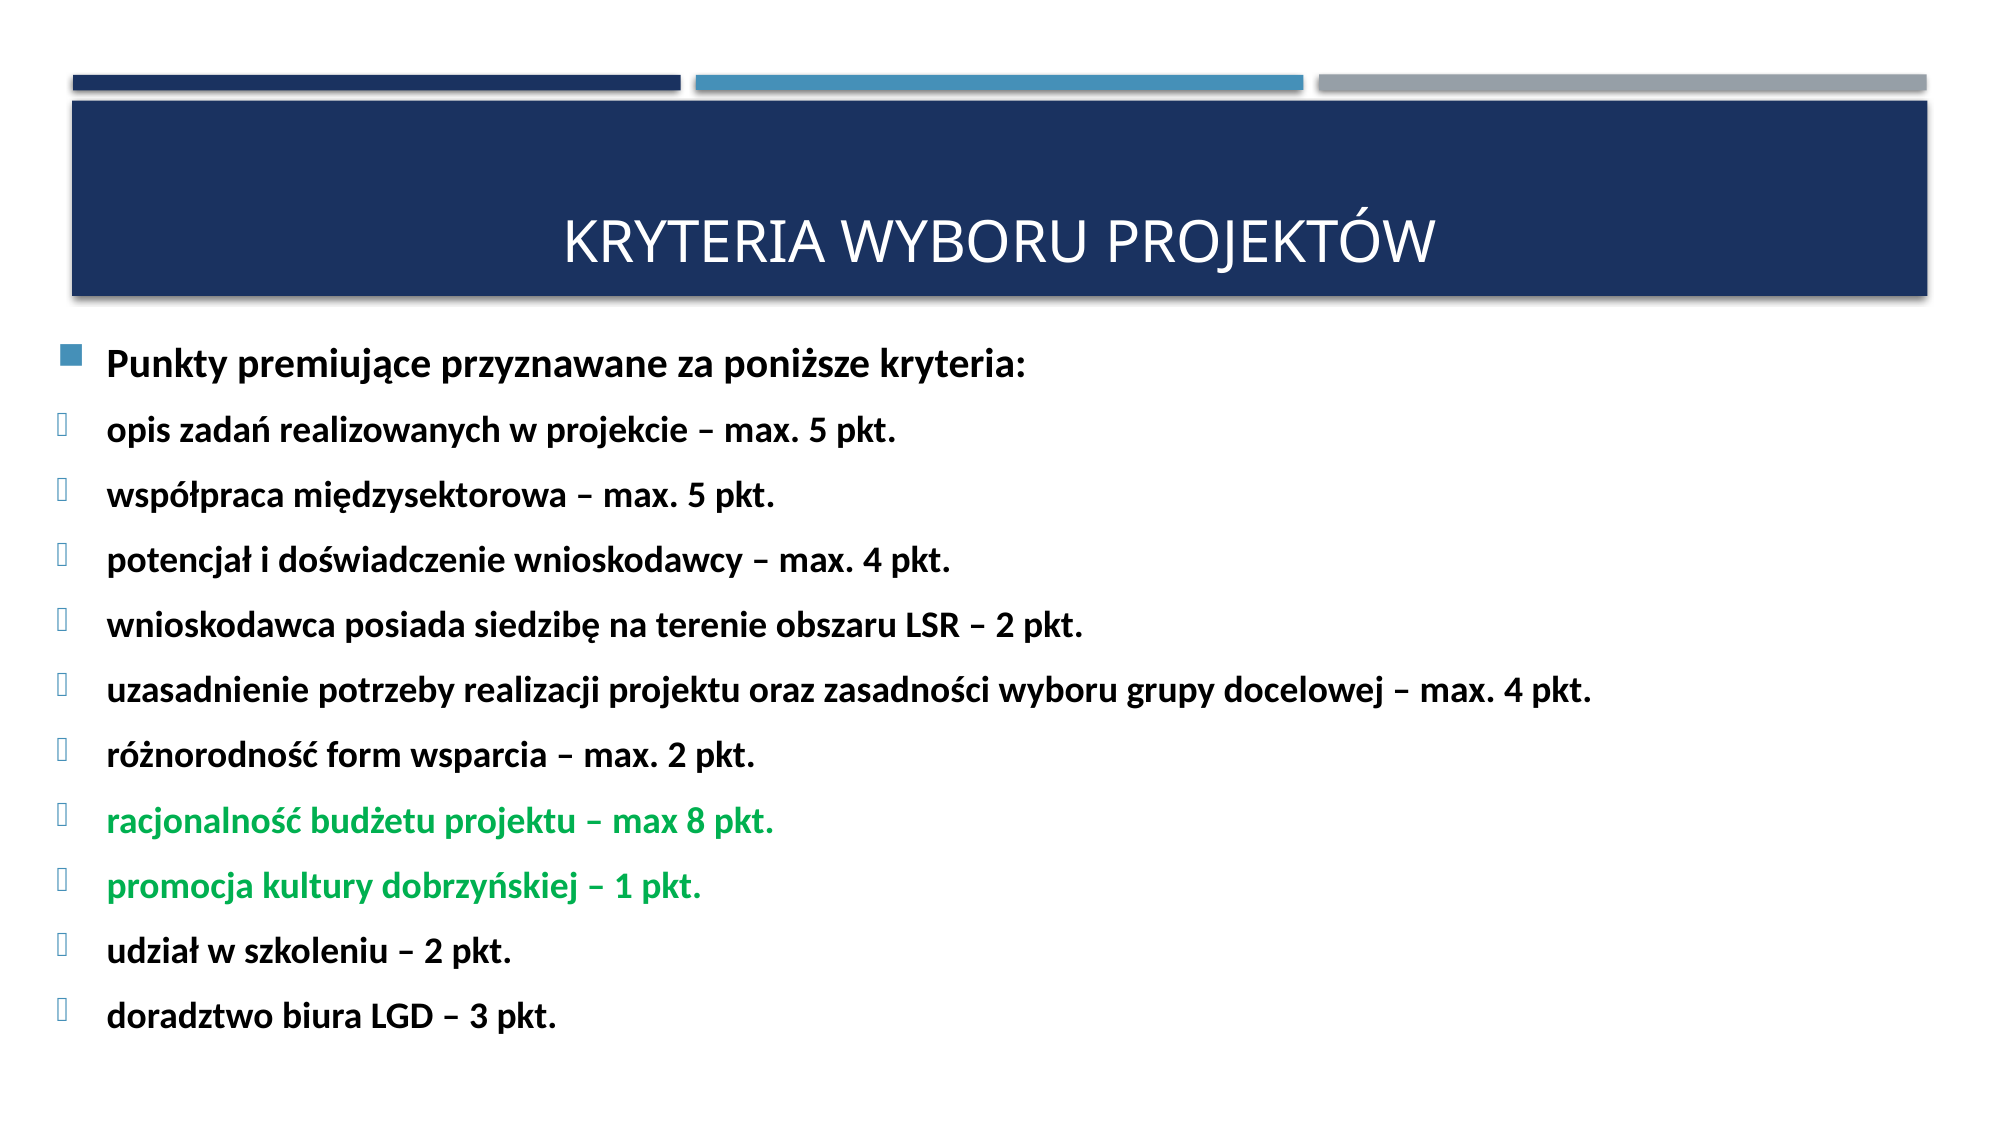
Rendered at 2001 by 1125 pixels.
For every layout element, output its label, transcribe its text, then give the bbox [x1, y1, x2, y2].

list Punkty premiujące przyznawane za poniższe kryteria: opis zadań realizowanych w projekcie – max. 5 pkt. współpraca międzysektorowa – max. 5 pkt. potencjał i doświadczenie wnioskodawcy – max. 4 pkt. wnioskodawca posiada siedzibę na terenie obszaru LSR – 2 pkt. uzasadnienie potrzeby realizacji projektu oraz zasadności wyboru grupy docelowej – max. 4 pkt. różnorodność form wsparcia – max. 2 pkt. racjonalność budżetu projektu – max 8 pkt. promocja kultury dobrzyńskiej – 1 pkt. udział w szkoleniu – 2 pkt. doradztwo biura LGD – 3 pkt. [41, 310, 1959, 1125]
title Kryteria wyboru projektów [95, 115, 1905, 282]
